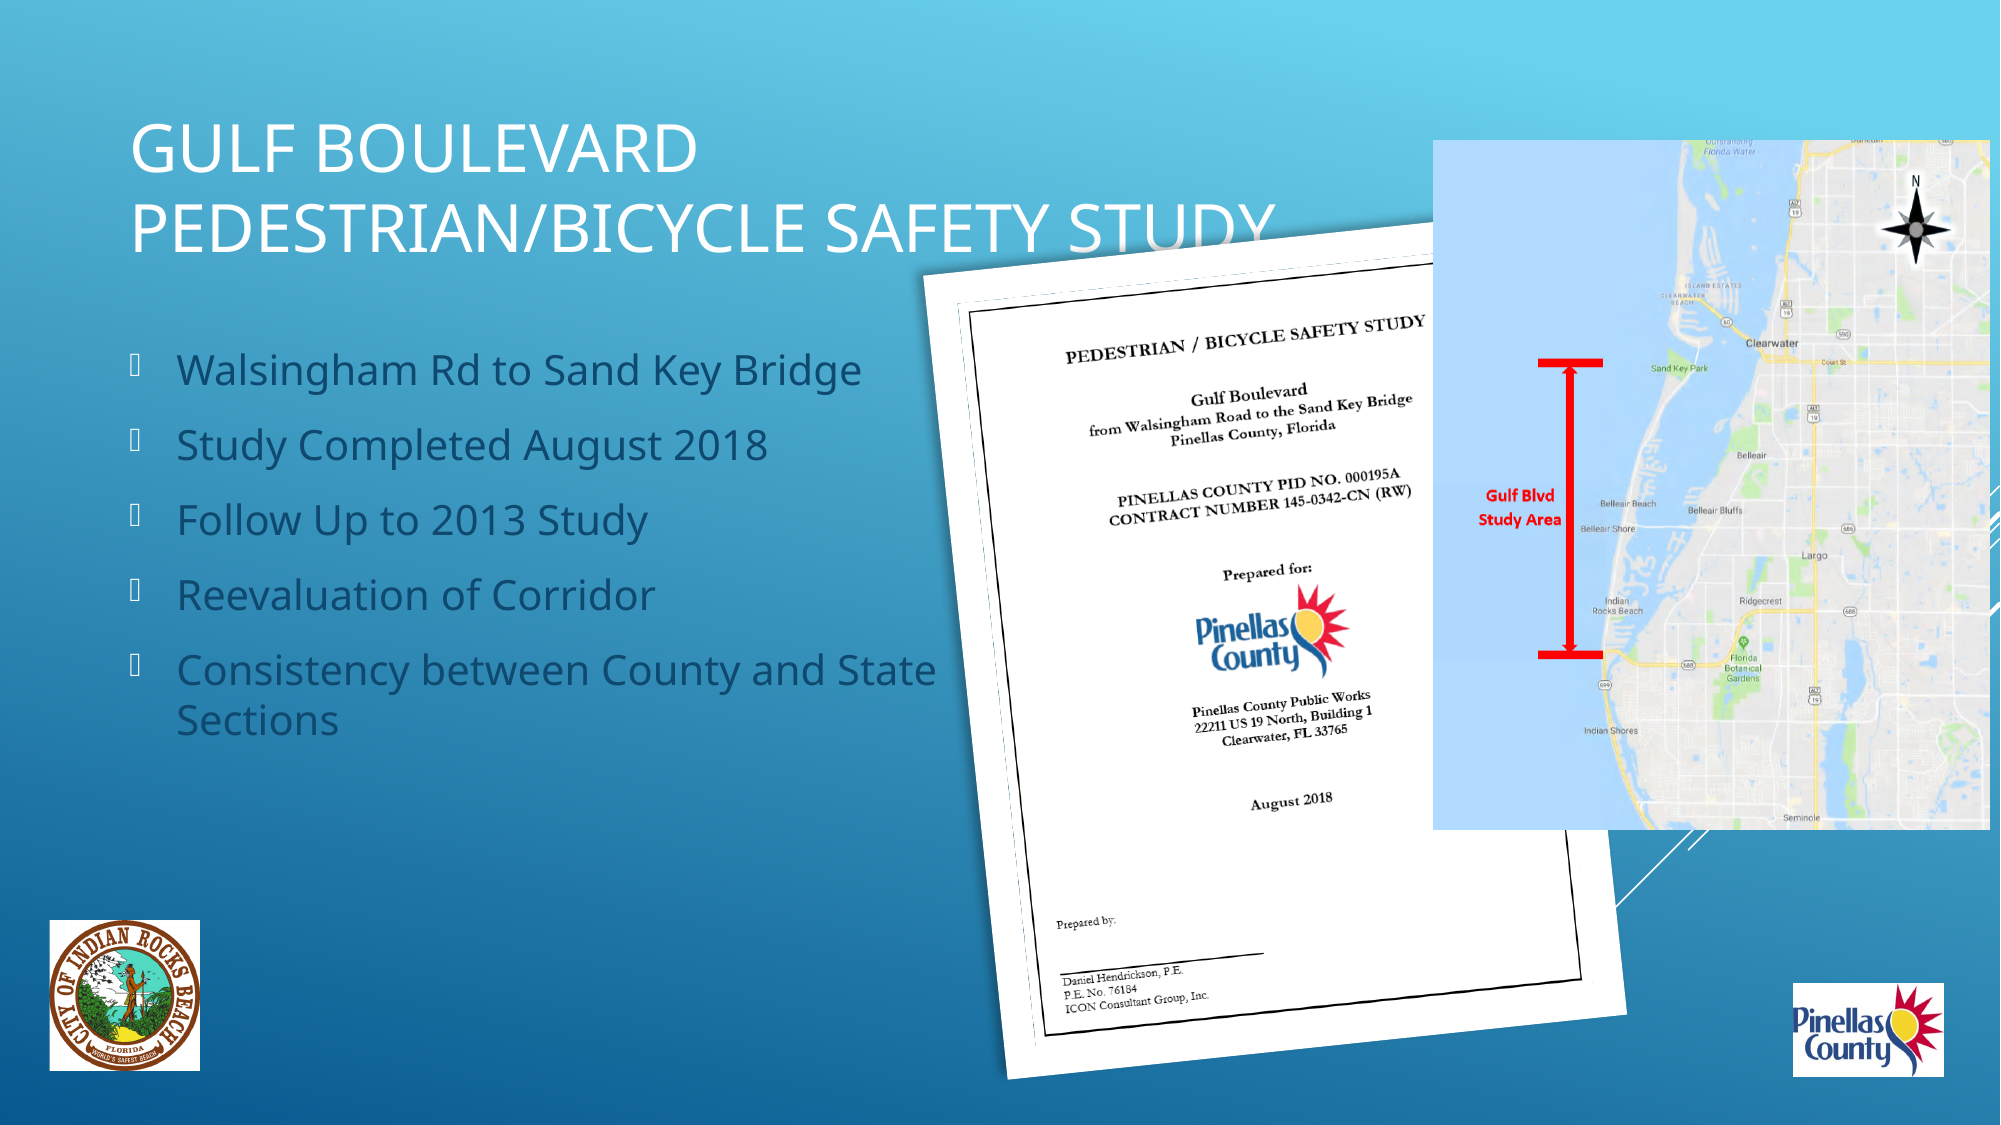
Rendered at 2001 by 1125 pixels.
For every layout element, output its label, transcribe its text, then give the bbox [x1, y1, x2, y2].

picture [1793, 983, 1944, 1077]
title Gulf Boulevard Pedestrian/bicycle Safety Study [114, 62, 1515, 260]
list Walsingham Rd to Sand Key Bridge Study Completed August 2018 Follow Up to 2013 Study Reevaluation of Corridor Consistency between County and State Sections [114, 247, 965, 841]
picture [958, 140, 1991, 1045]
picture [49, 920, 200, 1071]
